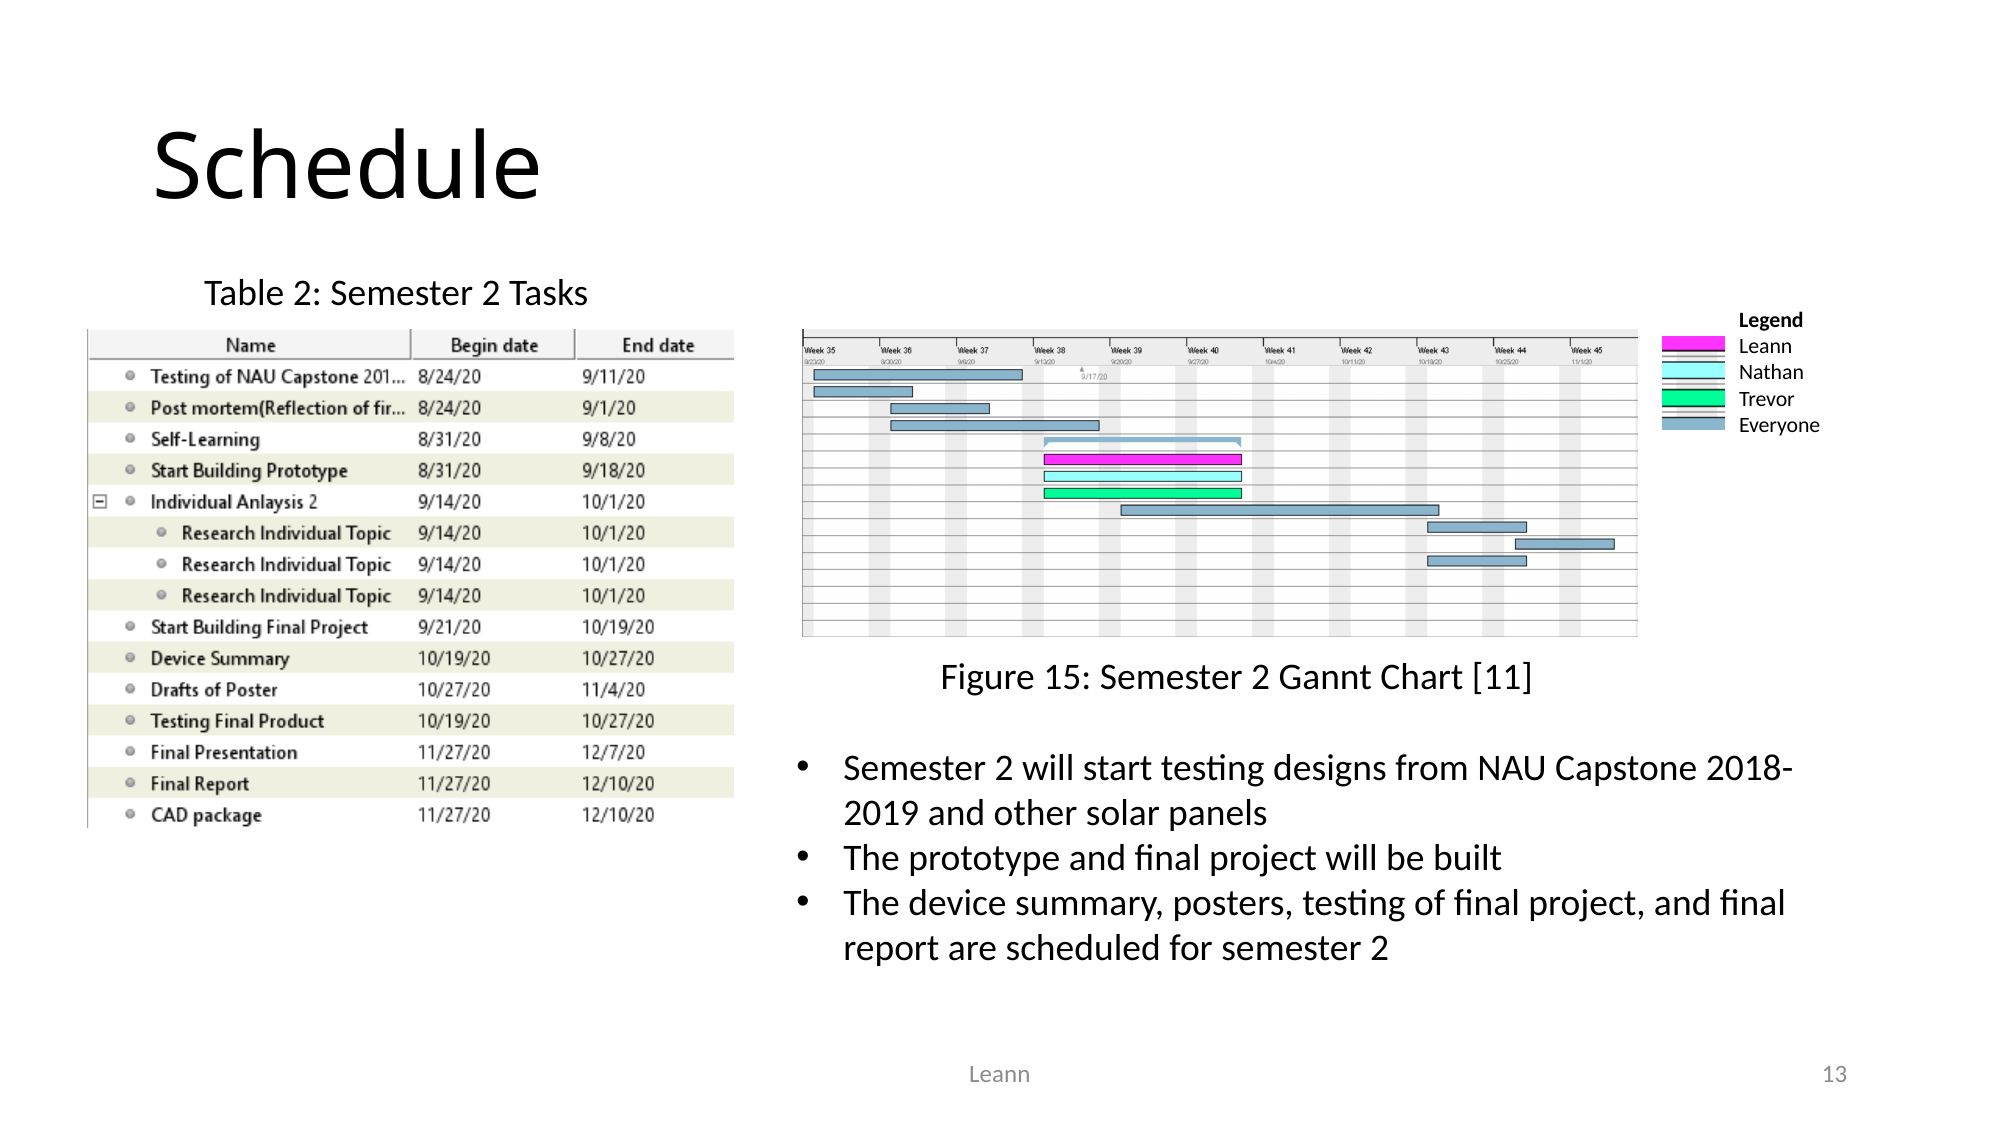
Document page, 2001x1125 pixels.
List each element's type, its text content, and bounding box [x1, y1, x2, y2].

picture [1662, 336, 1725, 430]
text_box Semester 2 will start testing designs from NAU Capstone 2018-2019 and other solar panels The prototype and final project will be built The device summary, posters, testing of final project, and final report are scheduled for semester 2 [781, 735, 1877, 1020]
text_box Legend Leann Nathan Trevor Everyone [1724, 298, 1973, 444]
text_box Figure 15: Semester 2 Gannt Chart [11] [925, 644, 1769, 705]
title Schedule [137, 59, 1863, 278]
footer Leann [662, 1042, 1338, 1103]
picture [87, 329, 734, 828]
slide_number 13 [1412, 1042, 1863, 1103]
picture [802, 329, 1638, 638]
text_box Table 2: Semester 2 Tasks [189, 260, 837, 321]
